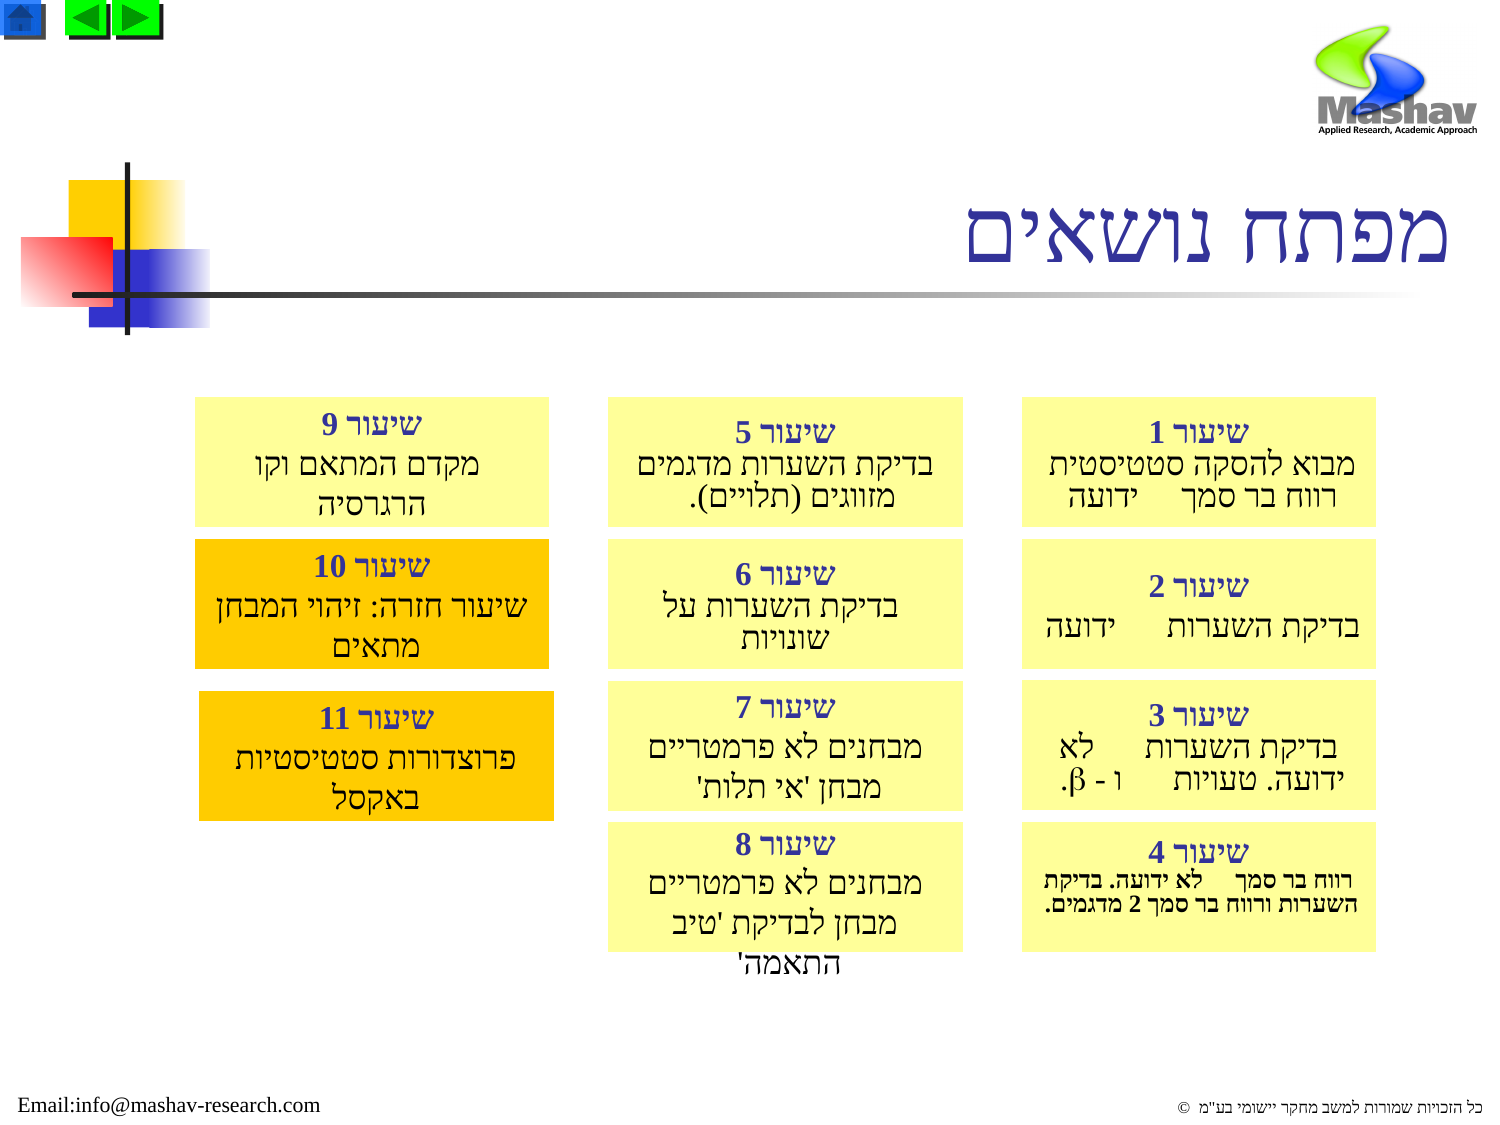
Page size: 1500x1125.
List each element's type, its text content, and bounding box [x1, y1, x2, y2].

text_box שיעור 8 מבחנים לא פרמטריים מבחן לבדיקת 'טיב התאמה' [608, 822, 963, 953]
text_box שיעור 3 בדיקת השערות  לא ידועה. טעויות  ו - . [1021, 680, 1376, 811]
text_box שיעור 9 מקדם המתאם וקו הרגרסיה [194, 397, 550, 528]
text_box שיעור 1 מבוא להסקה סטטיסטית רווח בר סמך  ידועה [1021, 397, 1376, 528]
text_box שיעור 2 בדיקת השערות  ידועה [1021, 538, 1376, 669]
text_box שיעור 5 בדיקת השערות מדגמים מזווגים (תלויים). [608, 397, 963, 528]
text_box שיעור 4 רווח בר סמך  לא ידועה. בדיקת השערות ורווח בר סמך 2 מדגמים. [1021, 822, 1376, 953]
text_box שיעור 10 שיעור חזרה: זיהוי המבחן מתאים [194, 538, 550, 669]
text_box שיעור 7 מבחנים לא פרמטריים מבחן 'אי תלות' [608, 680, 963, 811]
title מפתח נושאים [188, 101, 1468, 289]
picture [1312, 23, 1477, 135]
text_box שיעור 6 בדיקת השערות על שונויות [608, 538, 963, 669]
text_box שיעור 11 פרוצדורות סטטיסטיות באקסל [199, 691, 554, 822]
